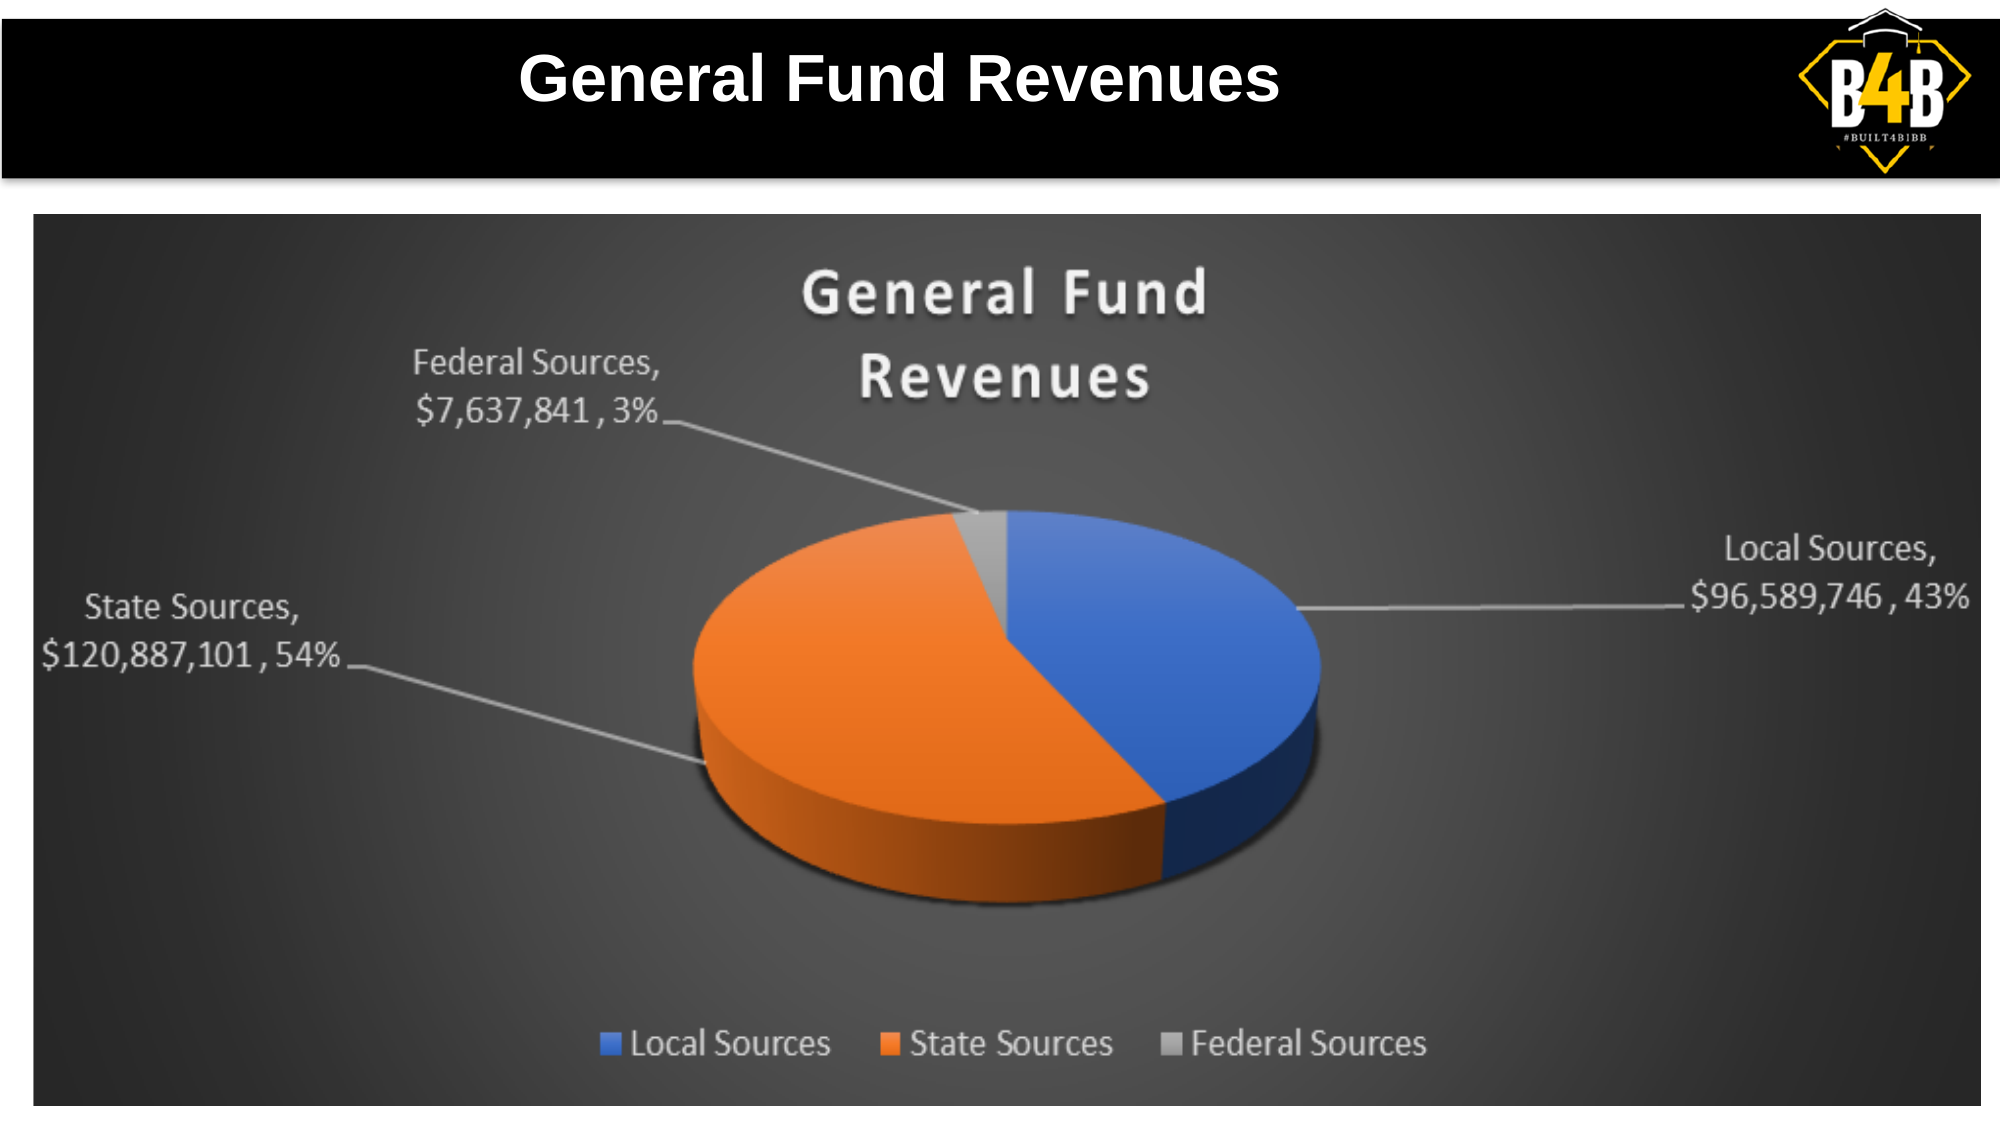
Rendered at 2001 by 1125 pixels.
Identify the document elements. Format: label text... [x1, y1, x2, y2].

text_box [1, 18, 1769, 179]
picture [32, 0, 1999, 1106]
text_box General Fund Revenues [19, 27, 1769, 302]
